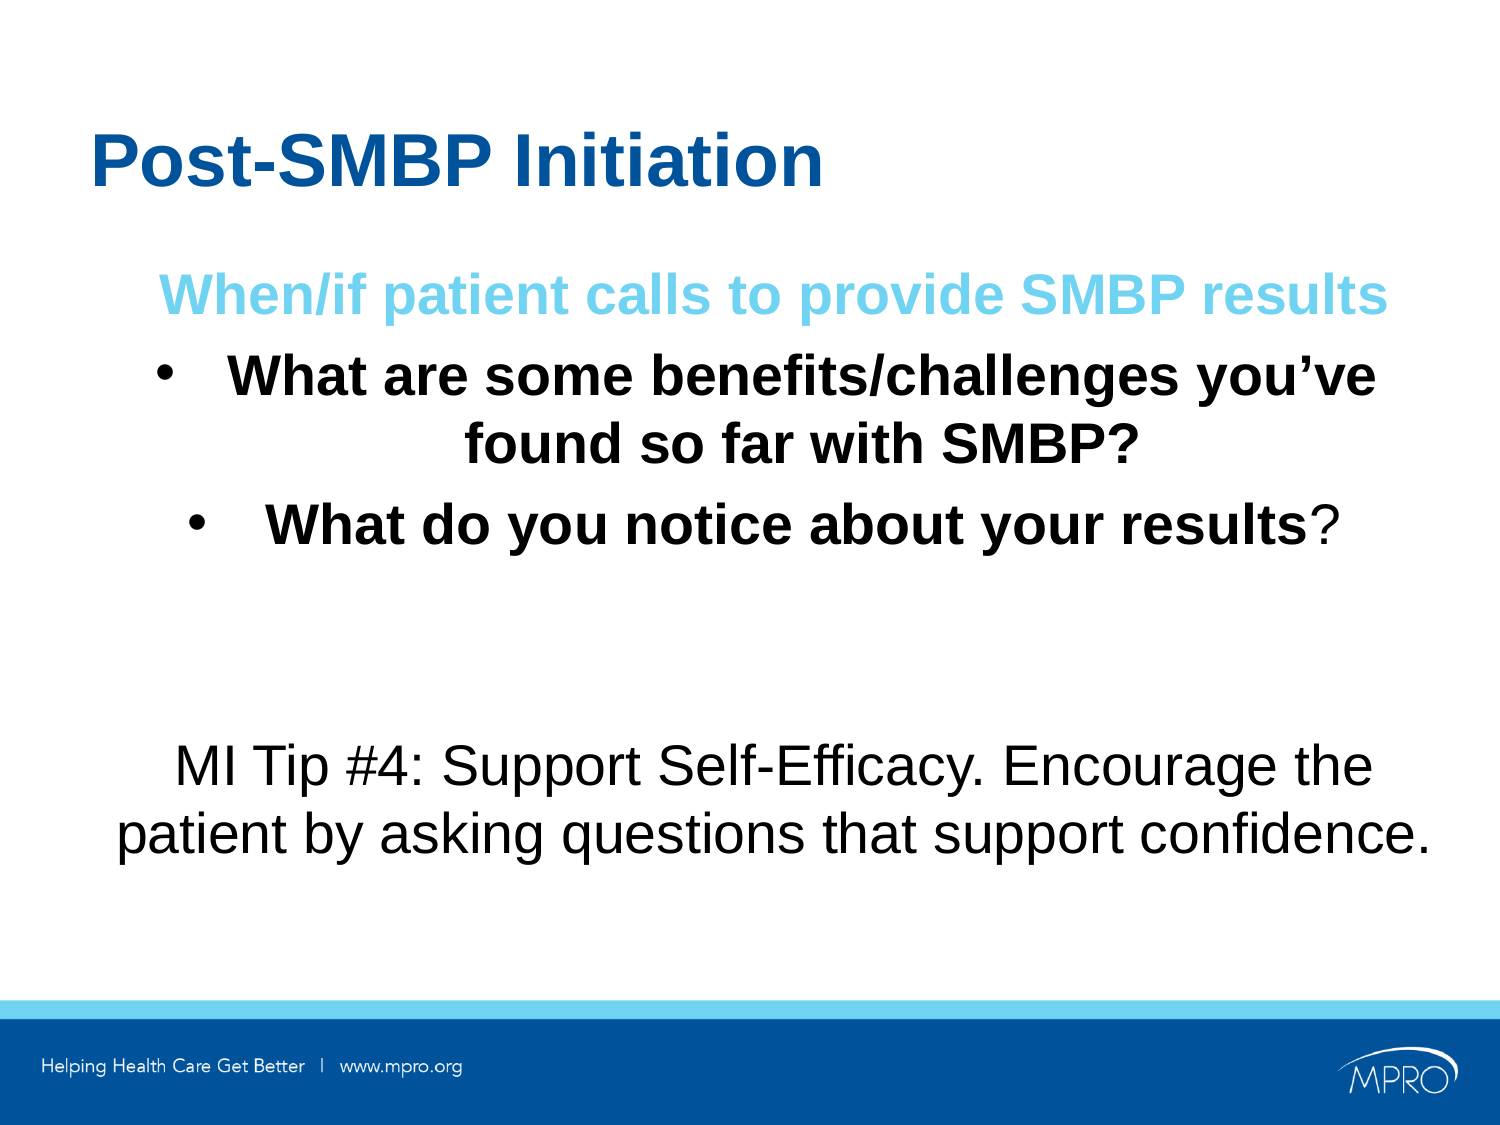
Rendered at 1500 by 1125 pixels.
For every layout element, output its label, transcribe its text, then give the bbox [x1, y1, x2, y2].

list When/if patient calls to provide SMBP results What are some benefits/challenges you’ve found so far with SMBP? What do you notice about your results? MI Tip #4: Support Self-Efficacy. Encourage the patient by asking questions that support confidence. [99, 249, 1450, 913]
picture [0, 0, 1500, 1125]
title Post-SMBP Initiation [75, 62, 1425, 250]
